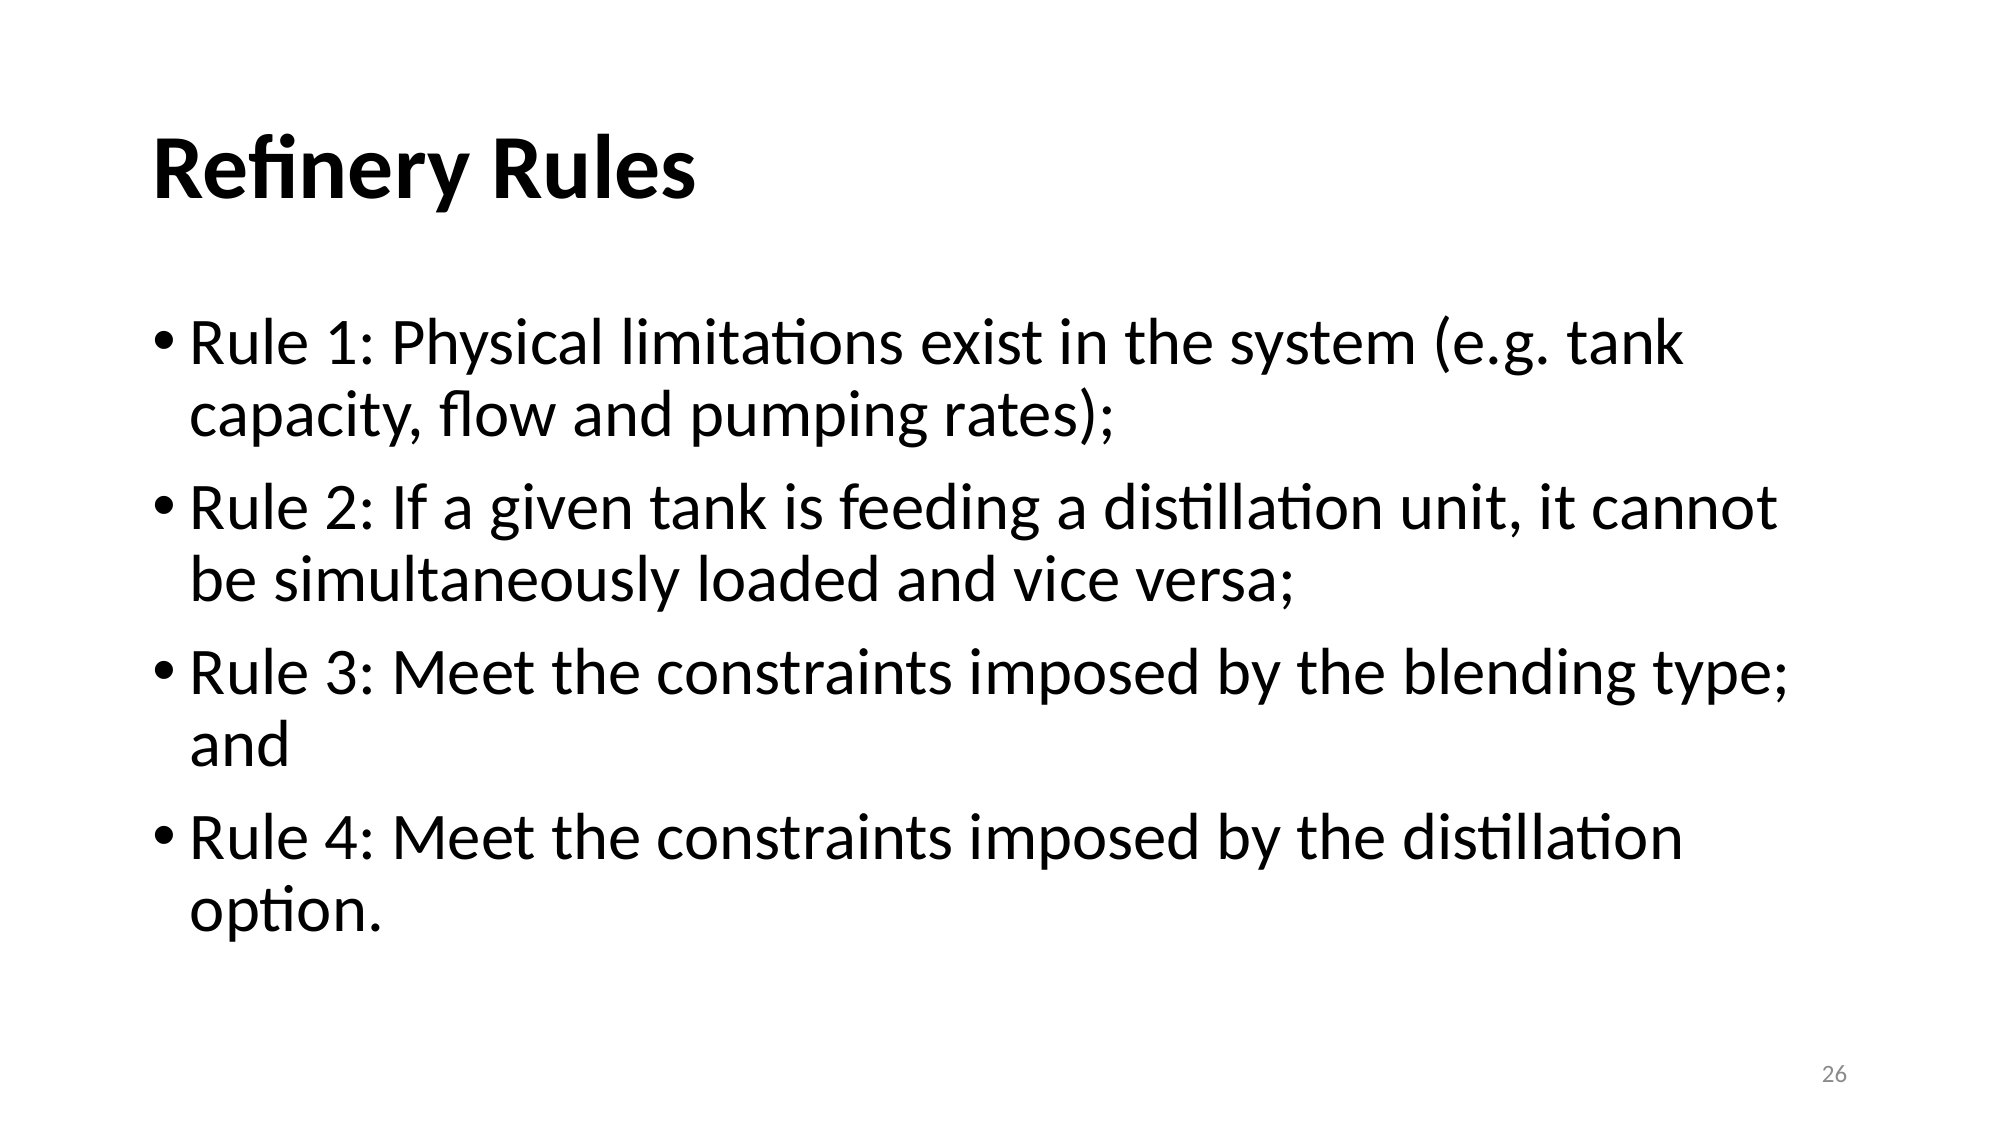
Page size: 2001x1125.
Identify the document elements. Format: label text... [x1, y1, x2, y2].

slide_number 26 [1412, 1042, 1863, 1103]
title Refinery Rules [137, 59, 1863, 278]
list Rule 1: Physical limitations exist in the system (e.g. tank capacity, flow and pumping rates); Rule 2: If a given tank is feeding a distillation unit, it cannot be simultaneously loaded and vice versa; Rule 3: Meet the constraints imposed by the blending type; and Rule 4: Meet the constraints imposed by the distillation option. [137, 299, 1863, 1014]
